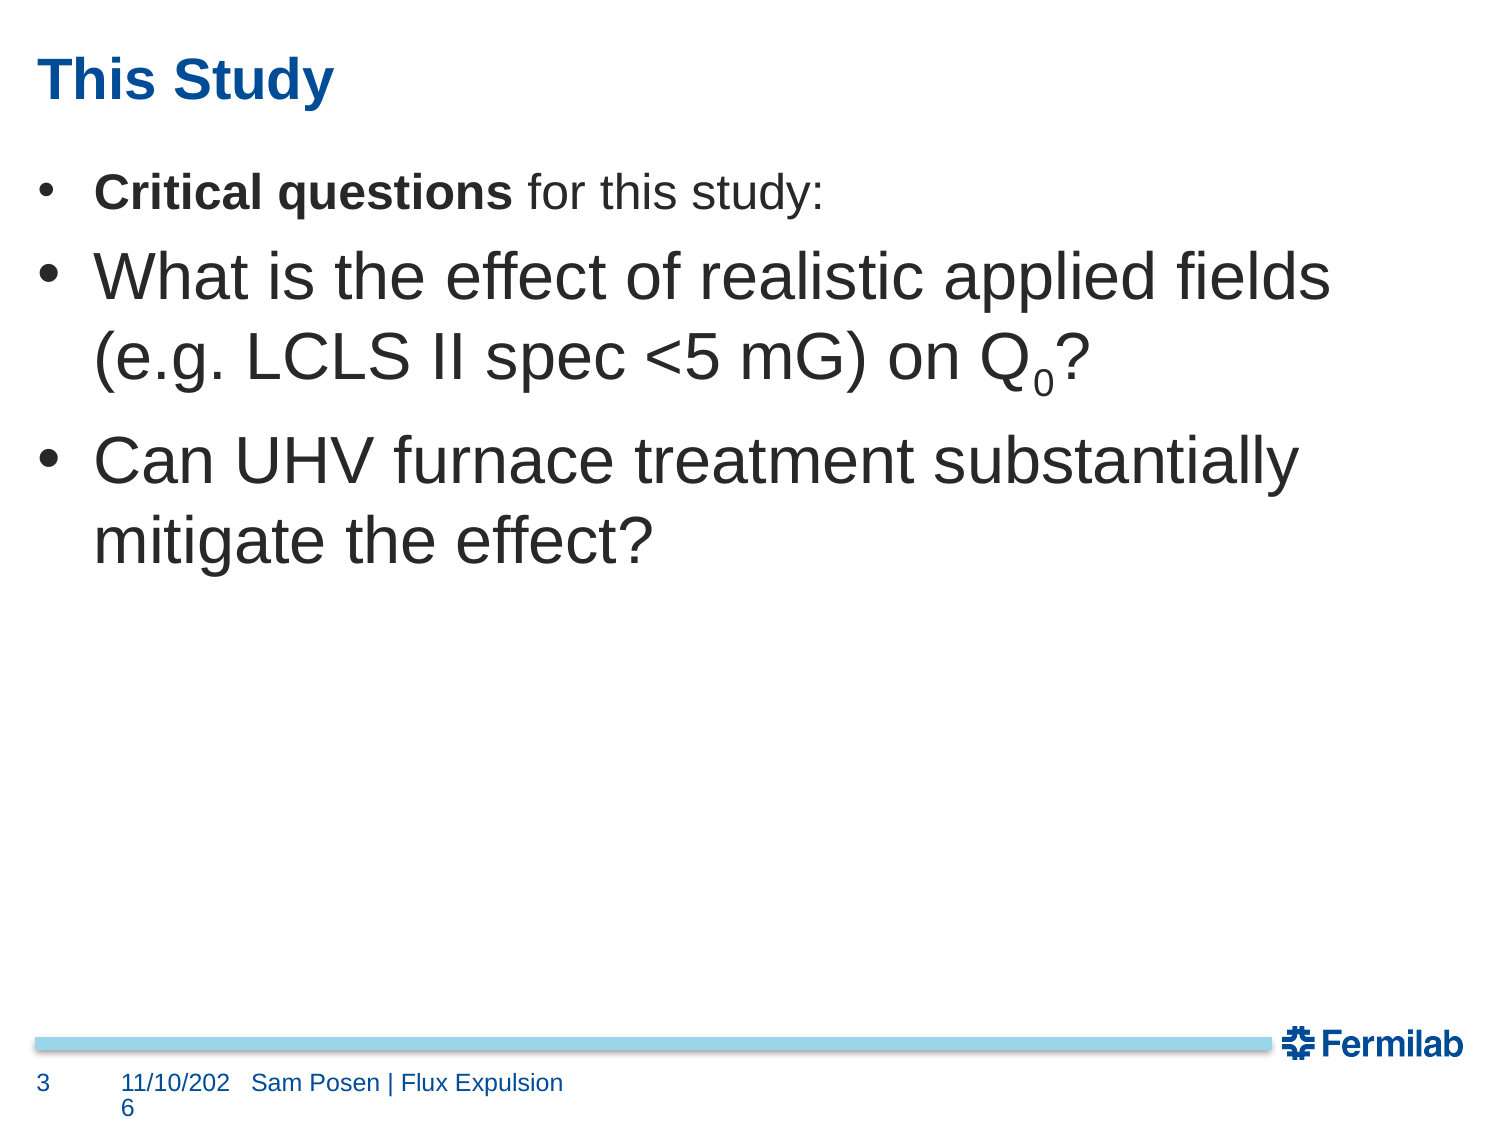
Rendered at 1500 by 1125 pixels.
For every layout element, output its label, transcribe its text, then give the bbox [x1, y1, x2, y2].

footer Sam Posen | Flux Expulsion [251, 1066, 1279, 1107]
title This Study [37, 41, 1463, 112]
picture [1282, 1026, 1463, 1060]
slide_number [120, 1066, 232, 1107]
list Critical questions for this study: What is the effect of realistic applied fields (e.g. LCLS II spec <5 mG) on Q0? Can UHV furnace treatment substantially mitigate the effect? [37, 159, 1441, 990]
slide_number 3 [36, 1066, 105, 1106]
